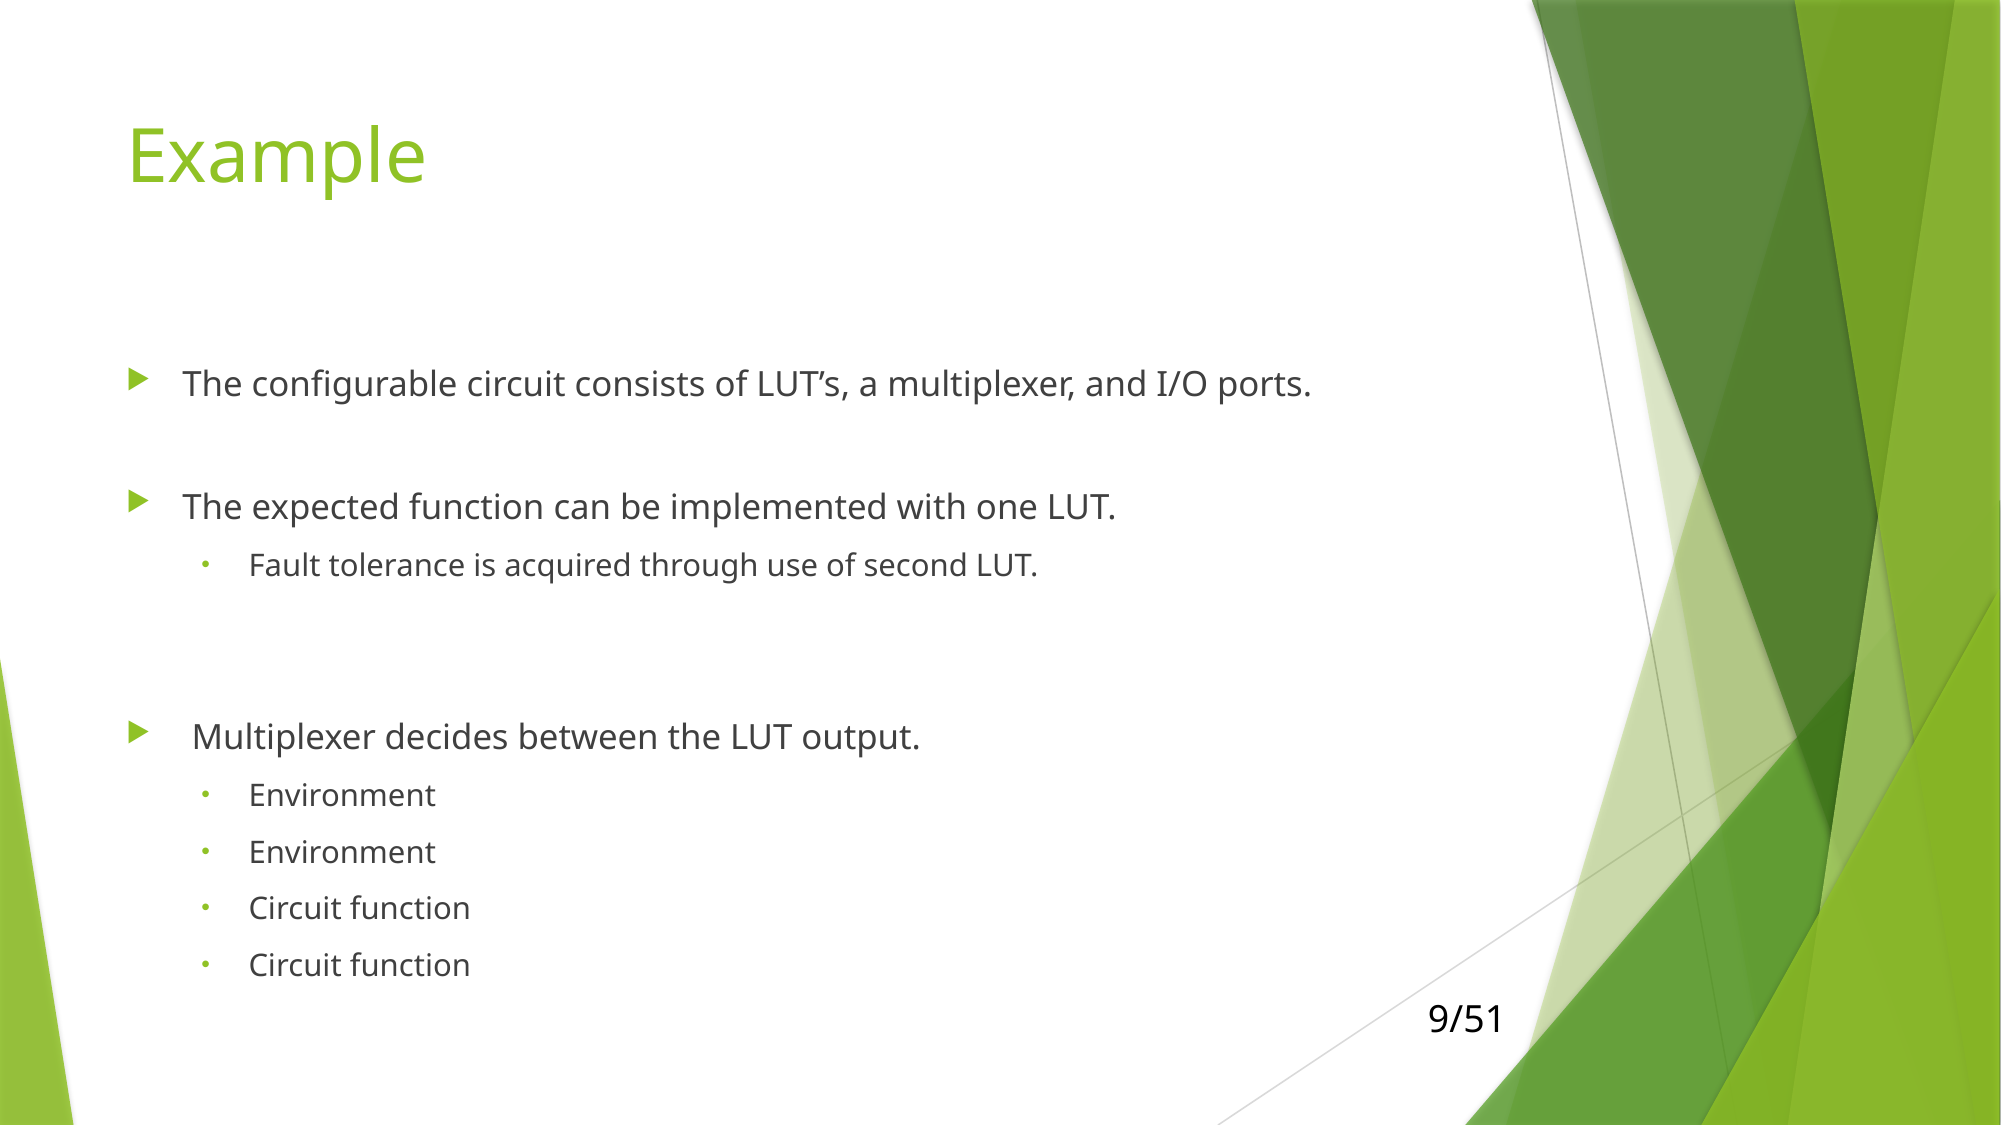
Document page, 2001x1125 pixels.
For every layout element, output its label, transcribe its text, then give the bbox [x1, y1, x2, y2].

title Example [111, 99, 1522, 317]
slide_number 9/51 [1409, 991, 1522, 1051]
